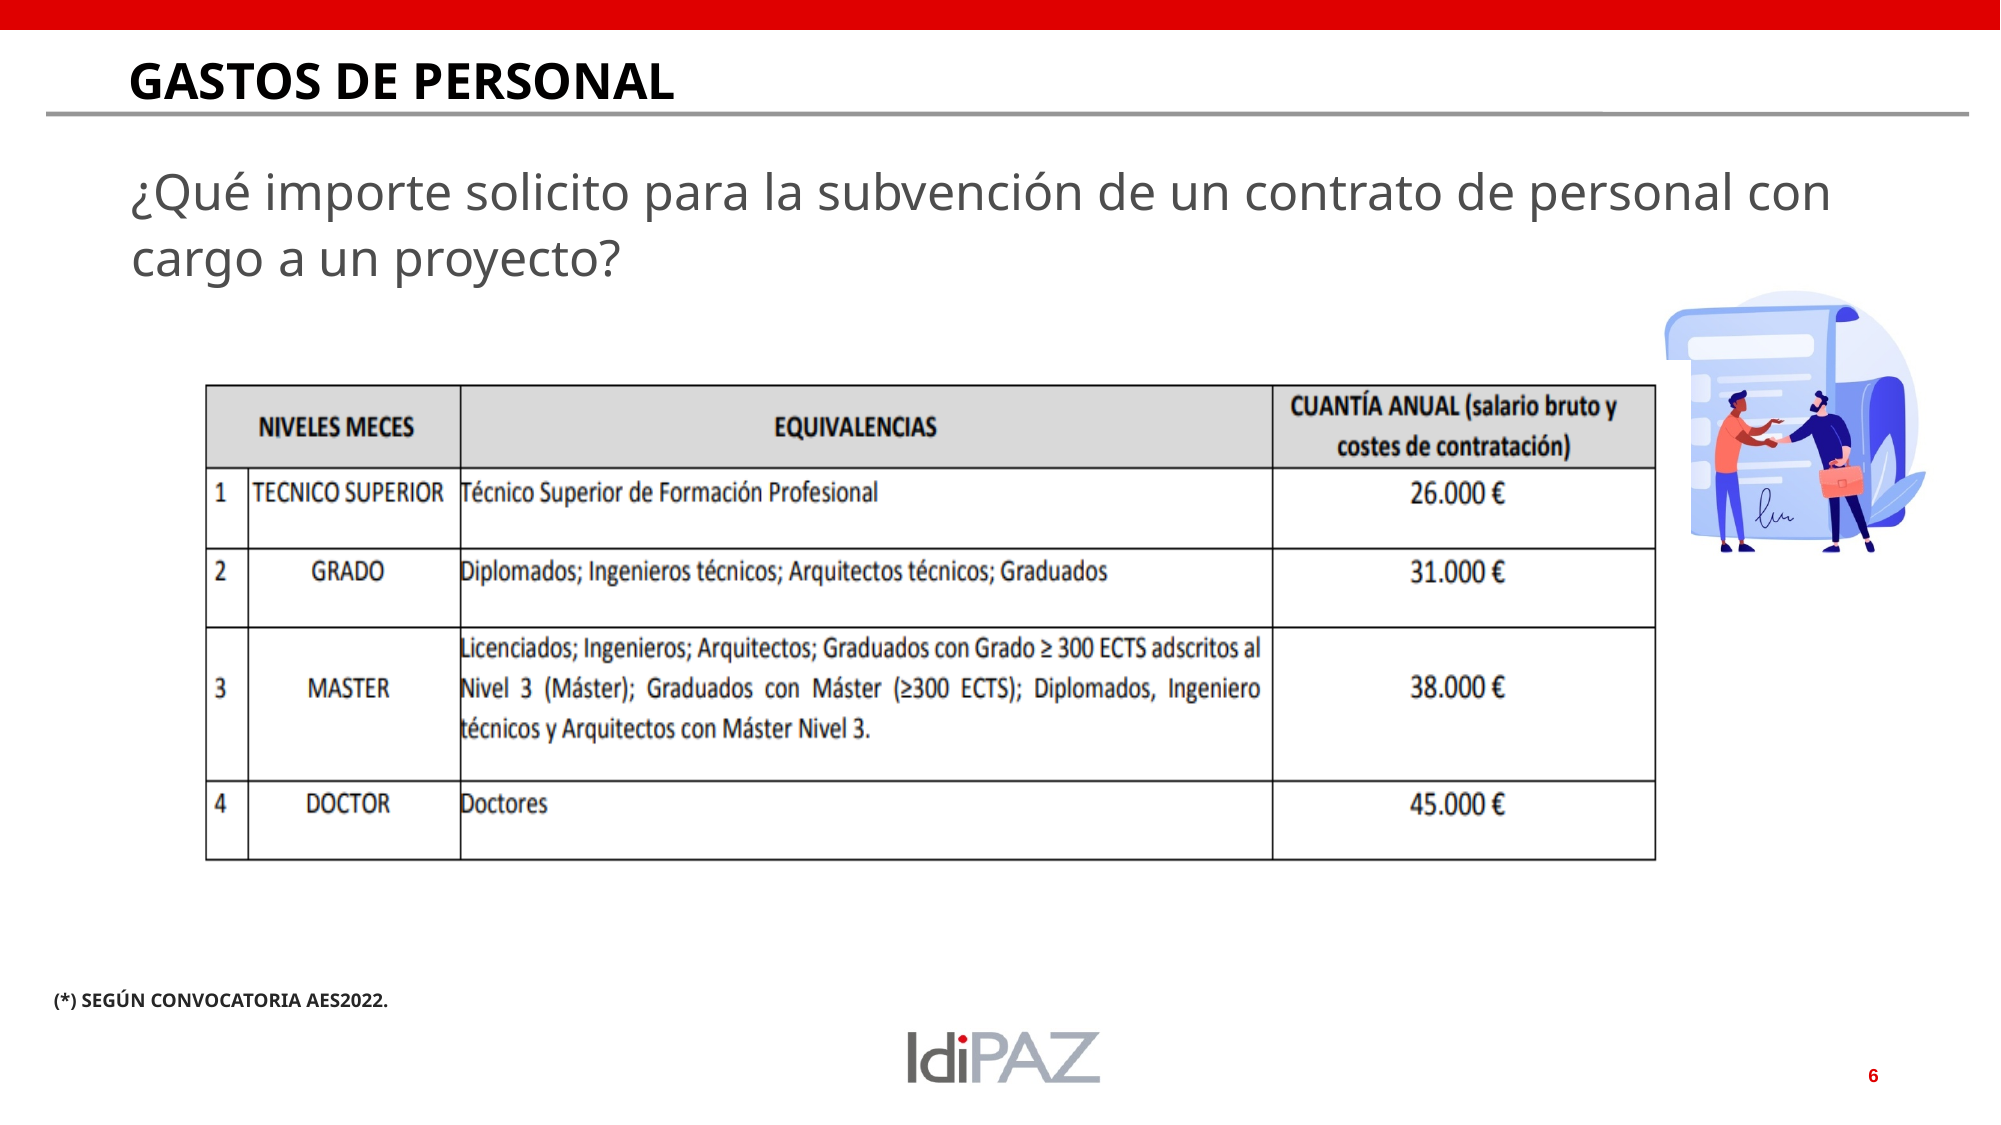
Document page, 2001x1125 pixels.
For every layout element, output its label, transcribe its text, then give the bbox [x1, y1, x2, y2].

title GASTOS DE PERSONAL [120, 42, 1936, 126]
text_box (*) SEGÚN CONVOCATORIA AES2022. [38, 936, 1111, 1019]
picture [904, 1028, 1103, 1086]
picture [185, 247, 1972, 890]
list ¿Qué importe solicito para la subvención de un contrato de personal con cargo a un proyecto? [123, 146, 1886, 328]
